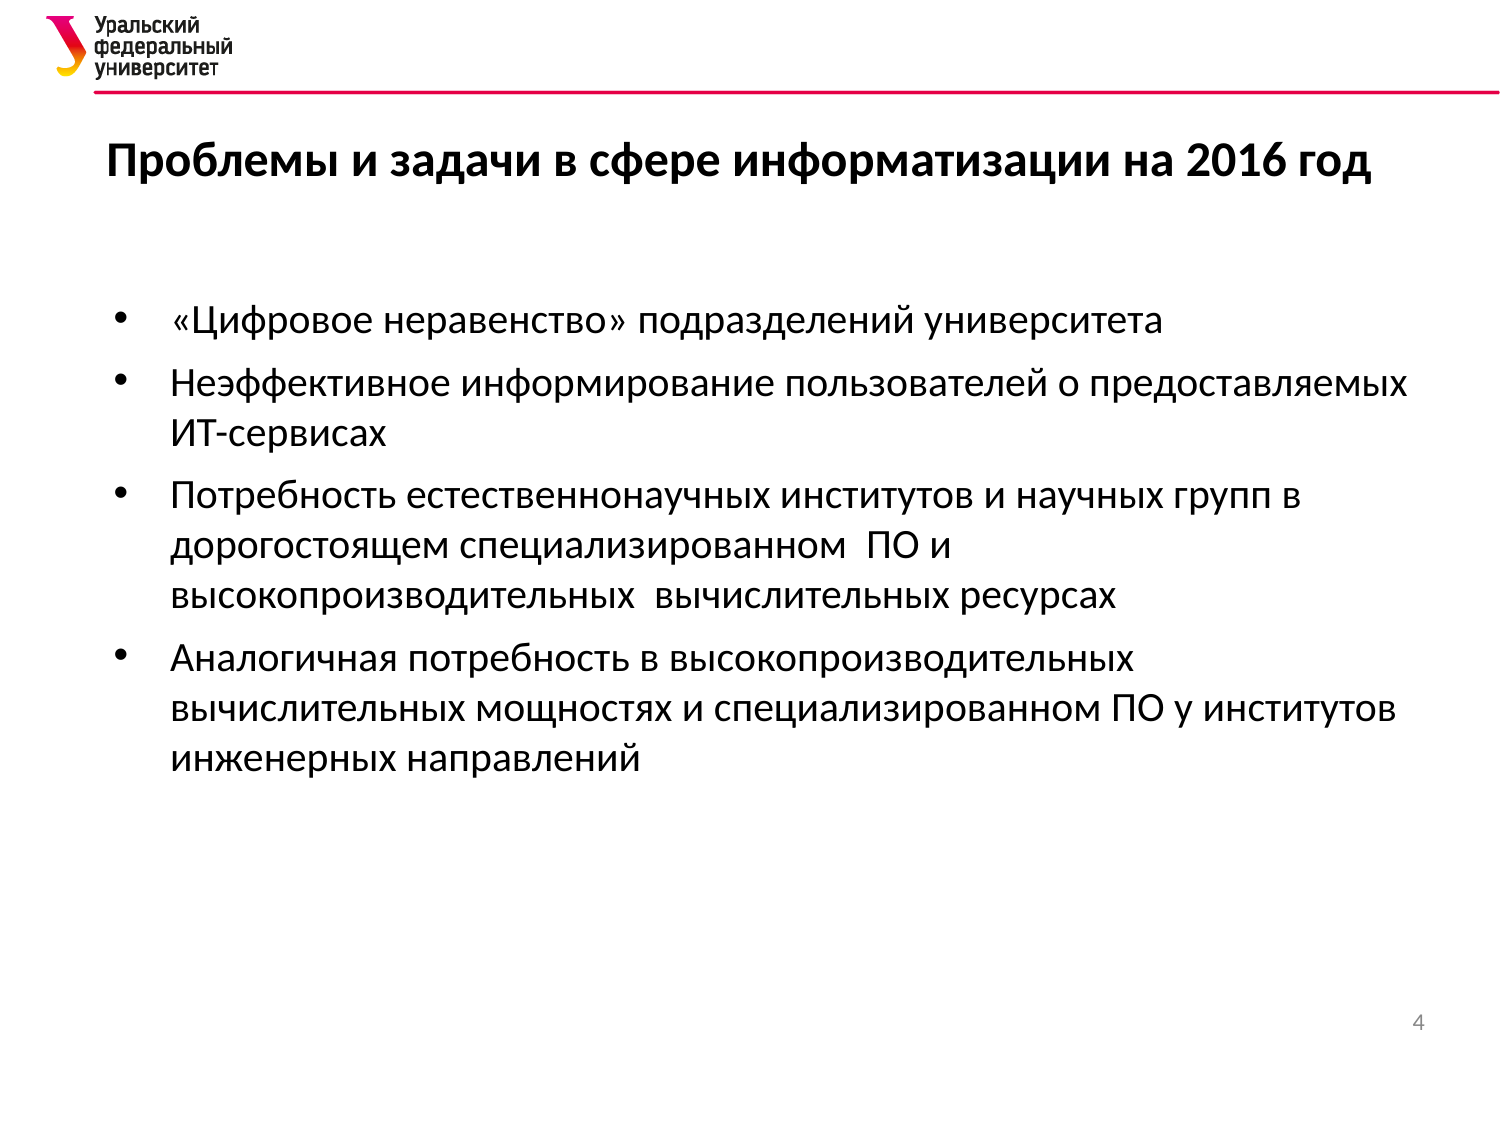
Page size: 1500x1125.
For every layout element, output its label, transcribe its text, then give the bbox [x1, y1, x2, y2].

text_box Проблемы и задачи в сфере информатизации на 2016 год [99, 119, 1425, 195]
slide_number 4 [1074, 1005, 1426, 1036]
text_box «Цифровое неравенство» подразделений университета Неэффективное информирование пользователей о предоставляемых ИТ-сервисах Потребность естественнонаучных институтов и научных групп в дорогостоящем специализированном ПО и высокопроизводительных вычислительных ресурсах Аналогичная потребность в высокопроизводительных вычислительных мощностях и специализированном ПО у институтов инженерных направлений [99, 284, 1425, 787]
picture [0, 0, 1500, 101]
